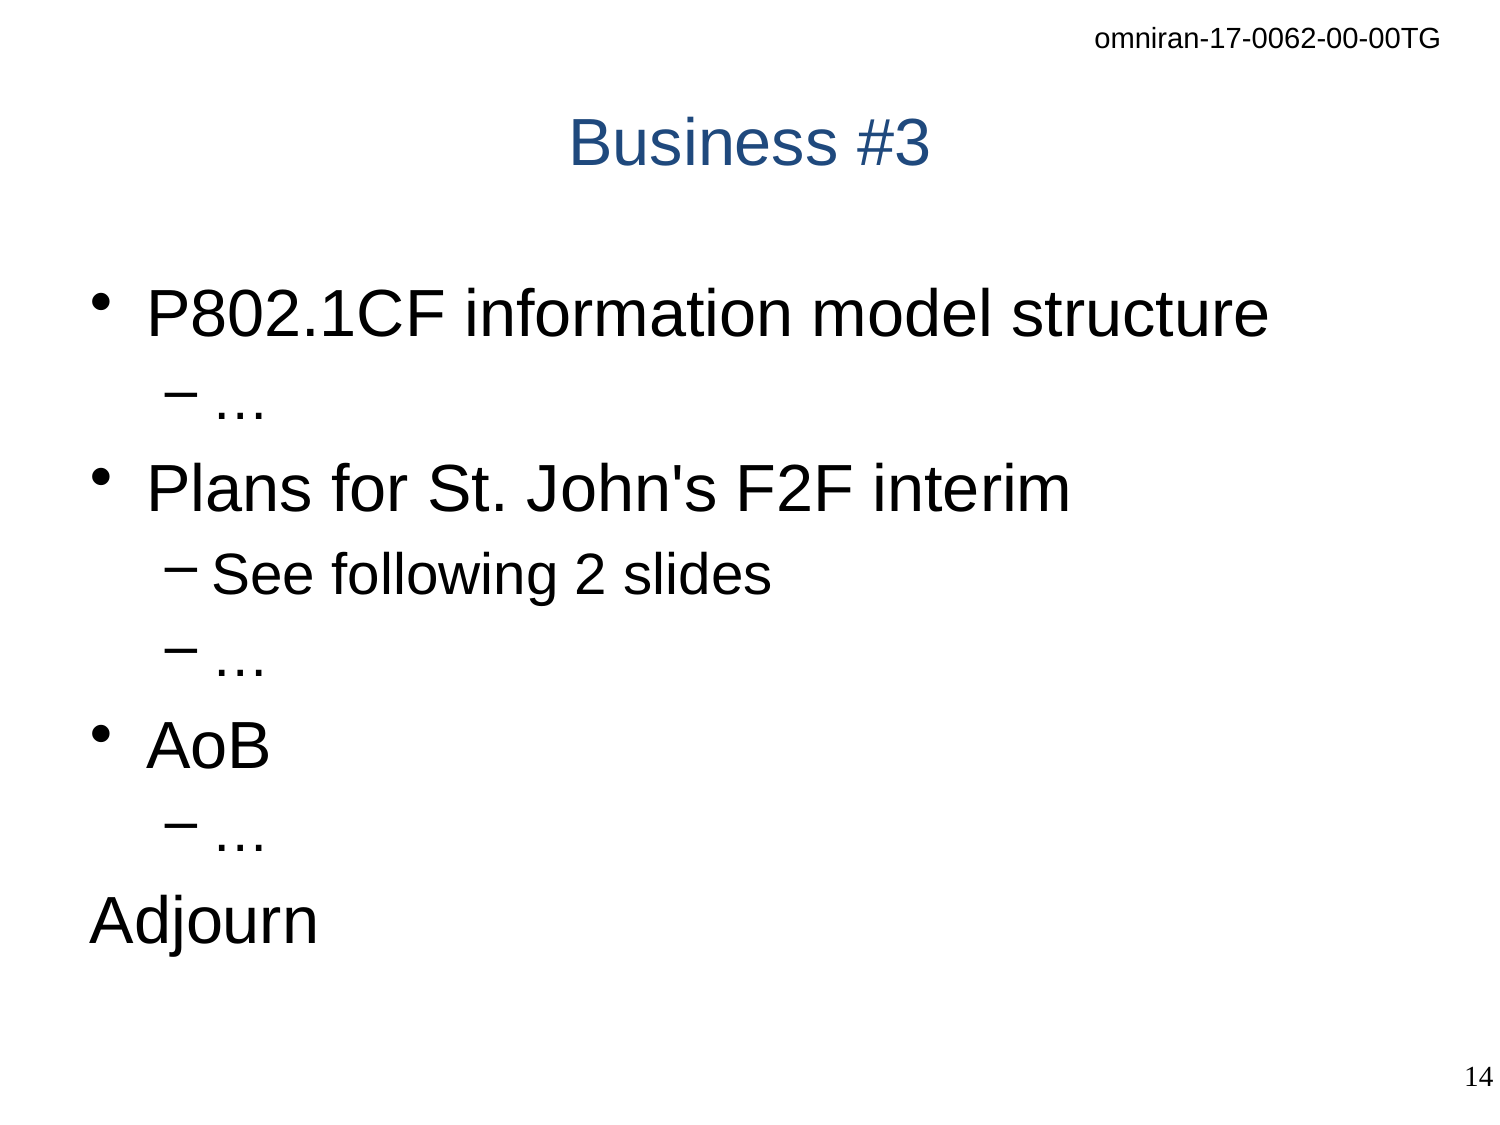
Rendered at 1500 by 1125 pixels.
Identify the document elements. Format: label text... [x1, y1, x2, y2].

title Business #3 [75, 45, 1425, 233]
list P802.1CF information model structure … Plans for St. John's F2F interim See following 2 slides … AoB … Adjourn [75, 262, 1425, 1005]
